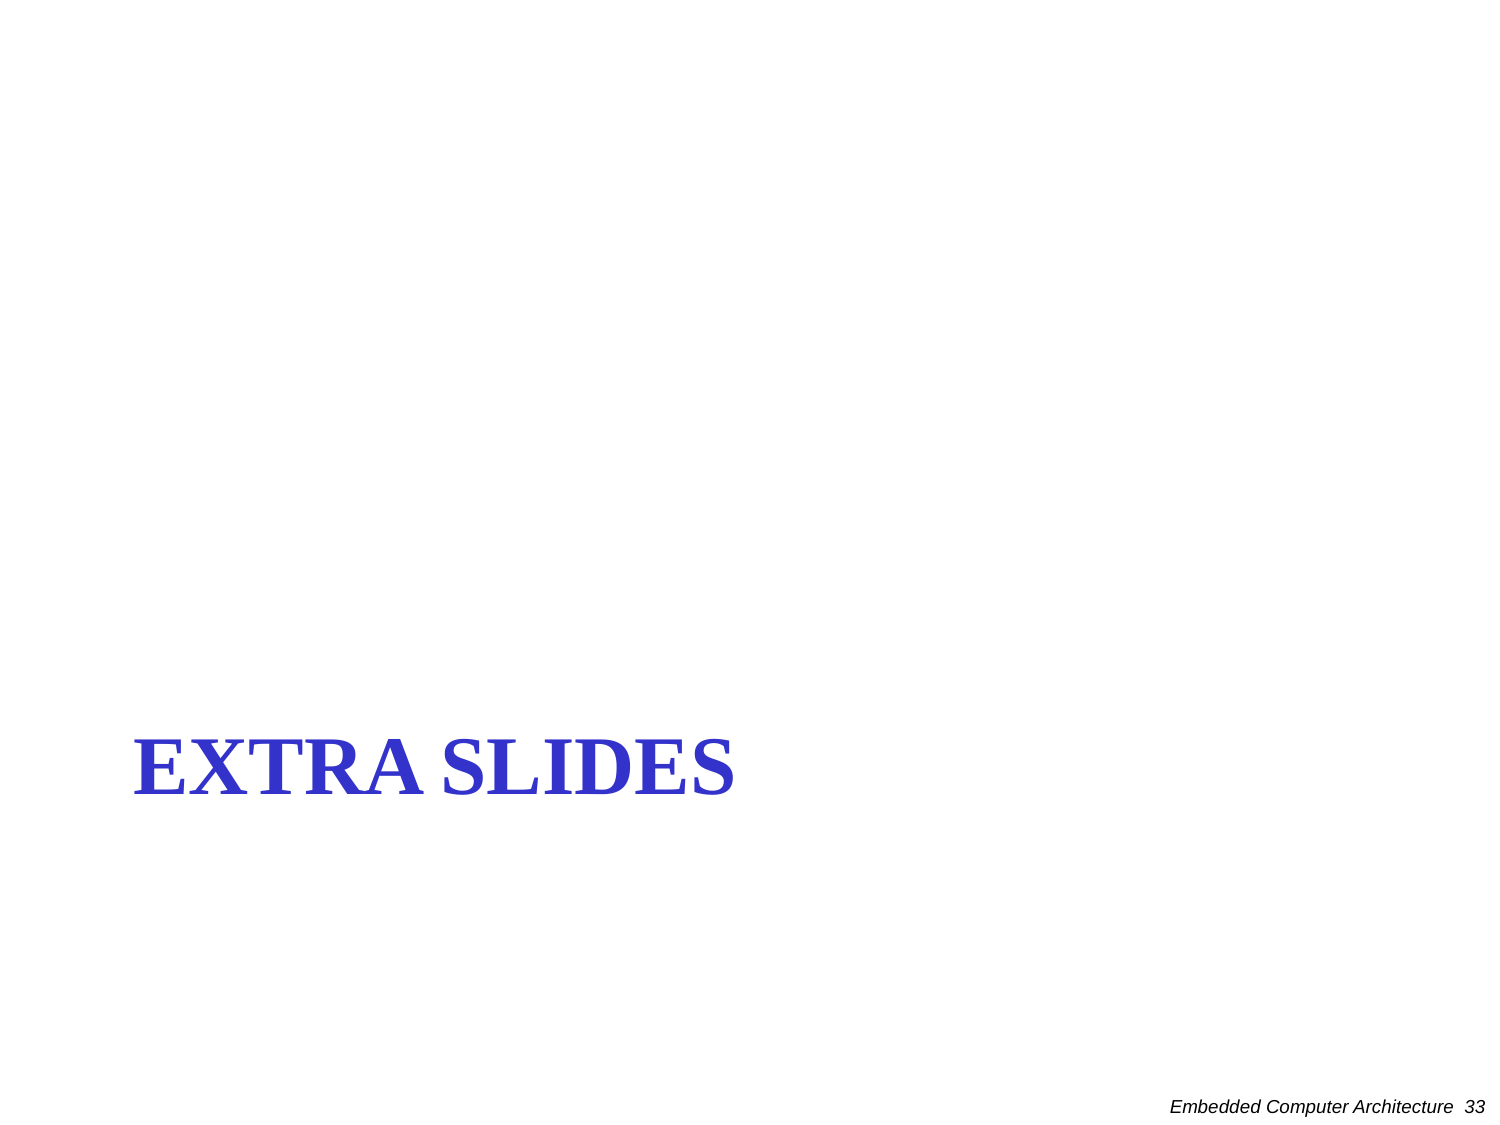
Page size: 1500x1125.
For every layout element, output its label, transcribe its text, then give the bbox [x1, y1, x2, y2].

title Extra slides [118, 722, 1394, 947]
